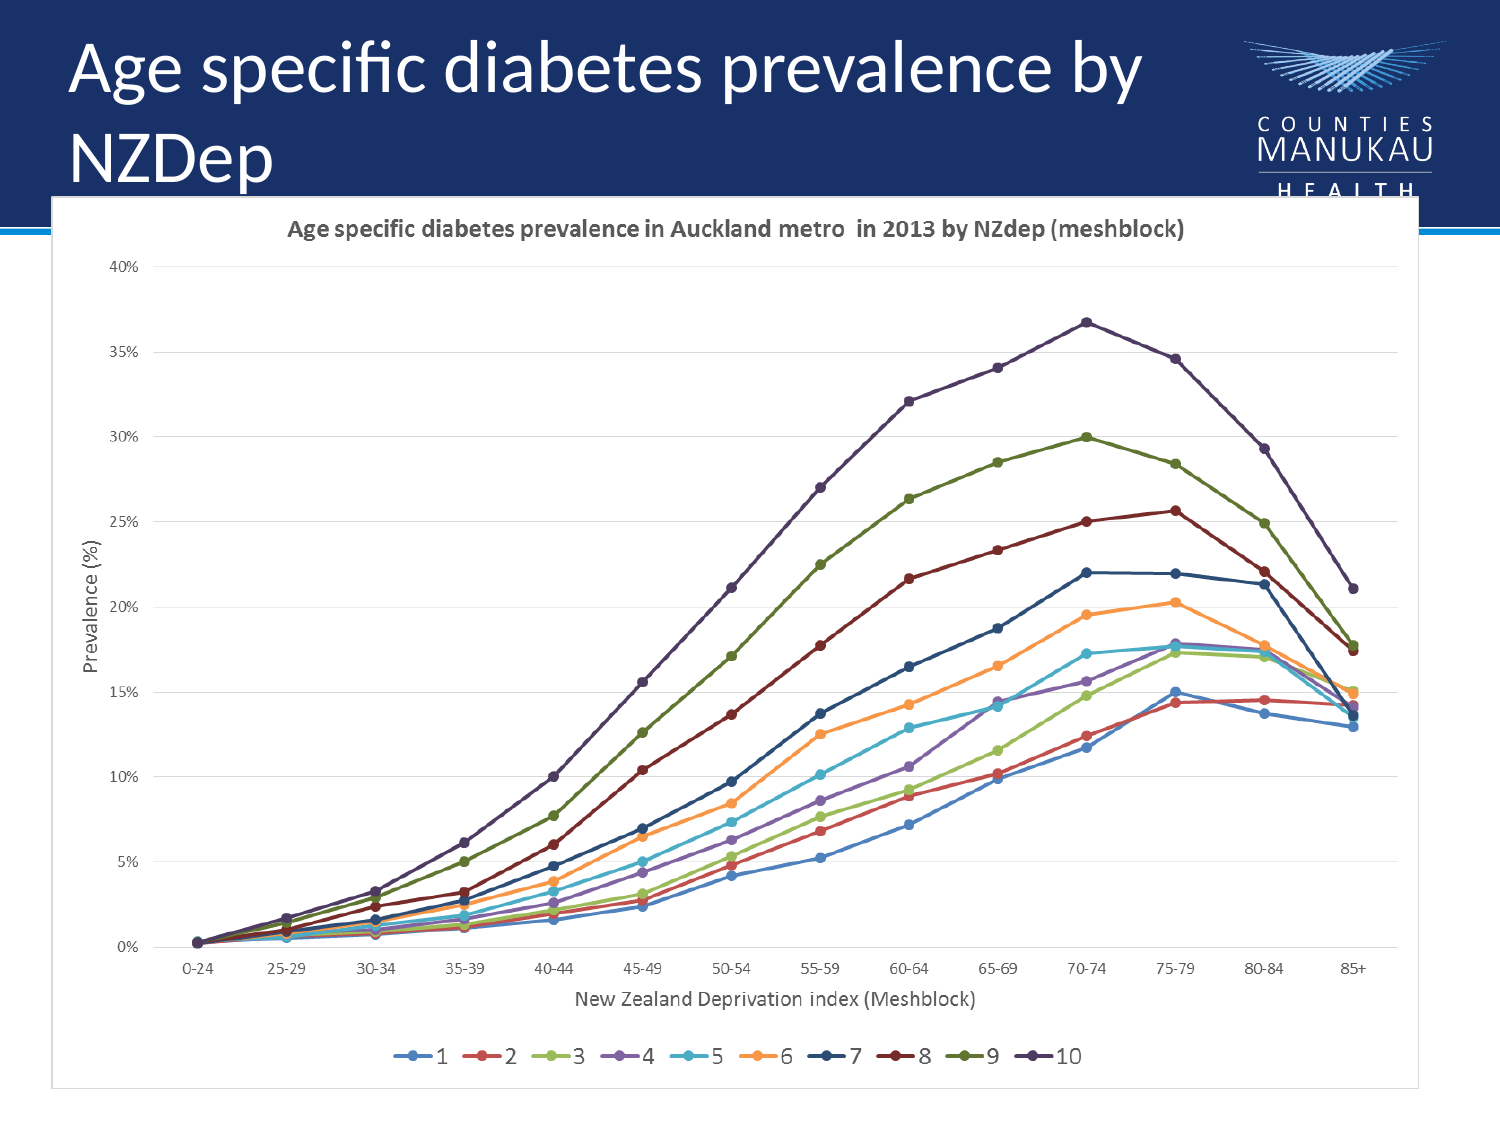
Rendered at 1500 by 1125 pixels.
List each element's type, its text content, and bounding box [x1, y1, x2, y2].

title Age specific diabetes prevalence by NZDep [53, 42, 1176, 173]
picture [51, 30, 1456, 1089]
